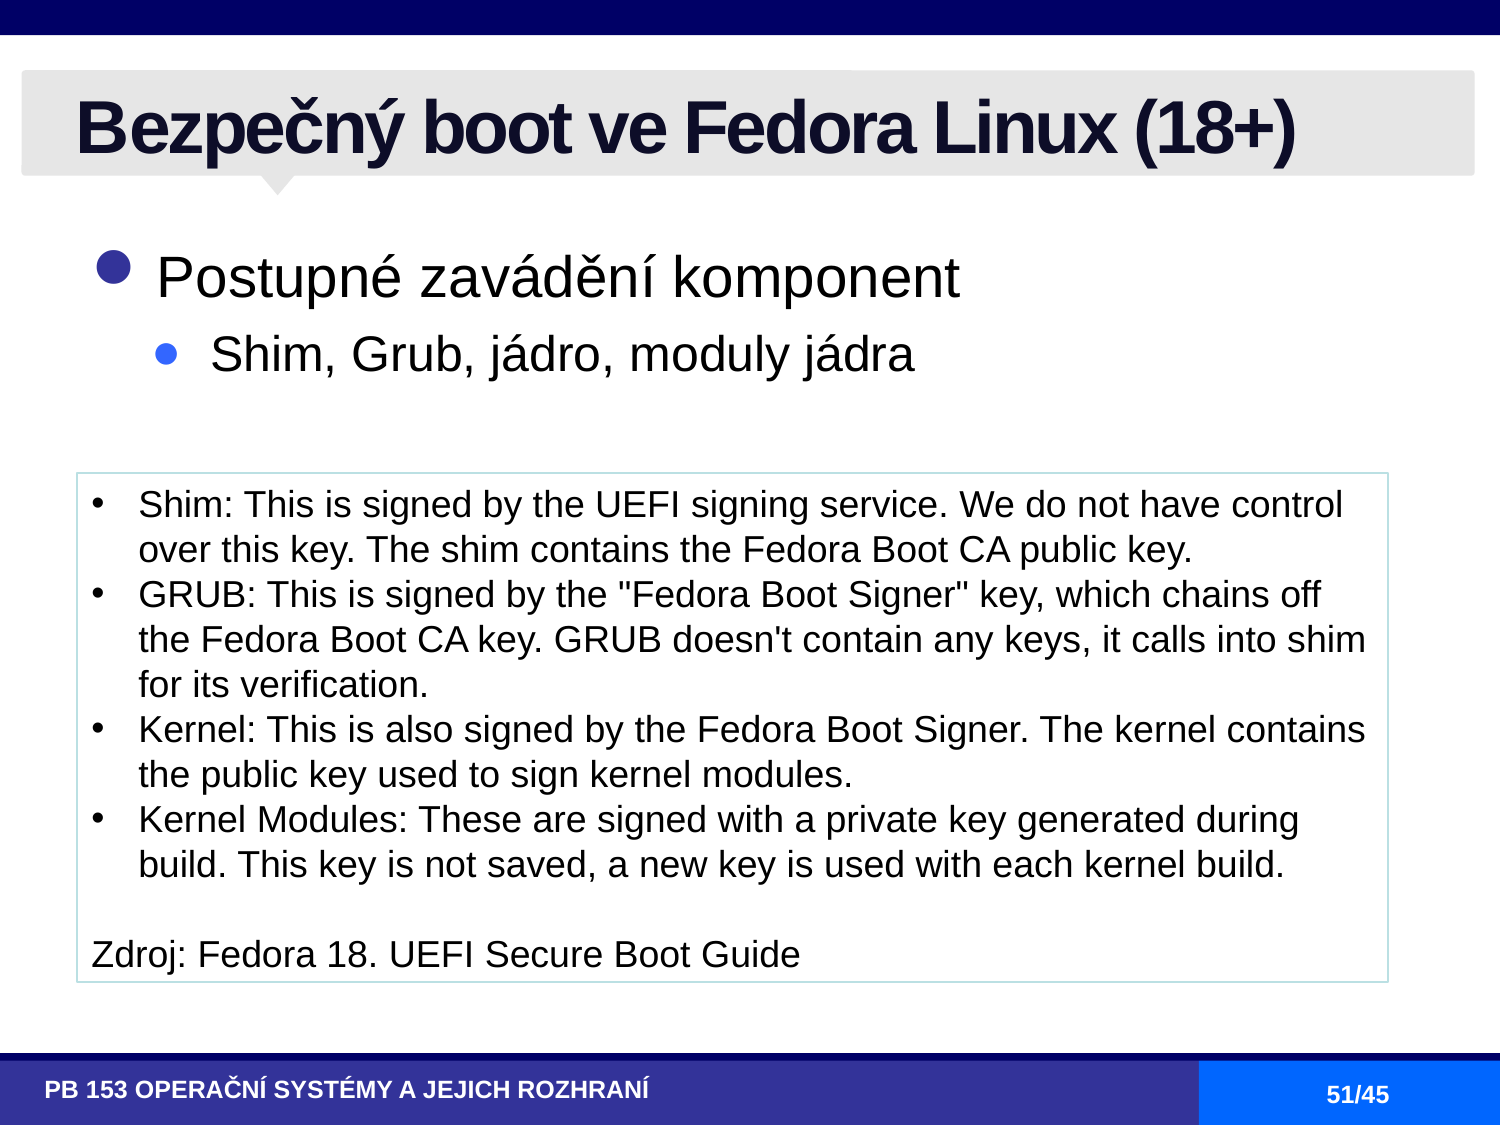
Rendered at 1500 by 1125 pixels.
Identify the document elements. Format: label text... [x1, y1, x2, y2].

title Bezpečný boot ve Fedora Linux (18+) [74, 44, 1471, 209]
footer PB 153 OPERAČNÍ SYSTÉMY A JEJICH ROZHRANÍ [29, 1065, 1200, 1125]
text_box Shim: This is signed by the UEFI signing service. We do not have control over this key. The shim contains the Fedora Boot CA public key. GRUB: This is signed by the "Fedora Boot Signer" key, which chains off the Fedora Boot CA key. GRUB doesn't contain any keys, it calls into shim for its verification. Kernel: This is also signed by the Fedora Boot Signer. The kernel contains the public key used to sign kernel modules. Kernel Modules: These are signed with a private key generated during build. This key is not saved, a new key is used with each kernel build. Zdroj: Fedora 18. UEFI Secure Boot Guide [76, 472, 1388, 983]
list Postupné zavádění komponent Shim, Grub, jádro, moduly jádra [76, 231, 1436, 421]
